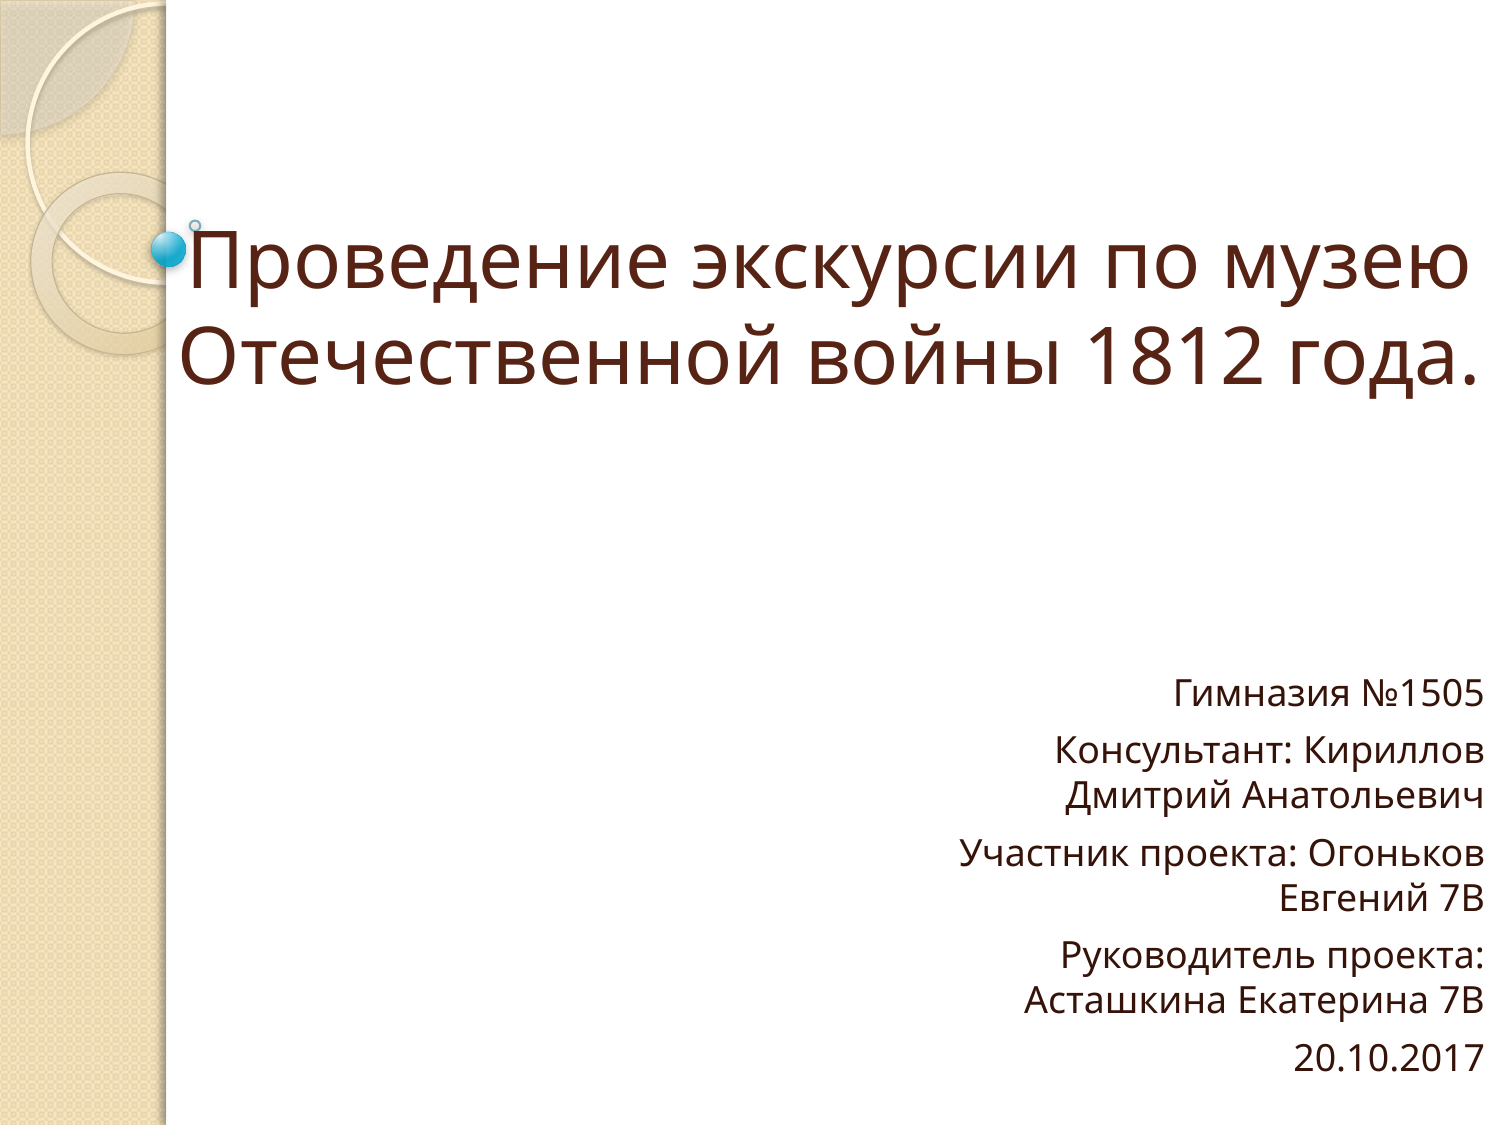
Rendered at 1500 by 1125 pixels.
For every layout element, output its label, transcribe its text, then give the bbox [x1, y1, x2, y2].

subtitle Гимназия №1505 Консультант: Кириллов Дмитрий Анатольевич Участник проекта: Огоньков Евгений 7В Руководитель проекта: Асташкина Екатерина 7В 20.10.2017 [868, 668, 1500, 1125]
title Проведение экскурсии по музею Отечественной войны 1812 года. [159, 172, 1500, 504]
